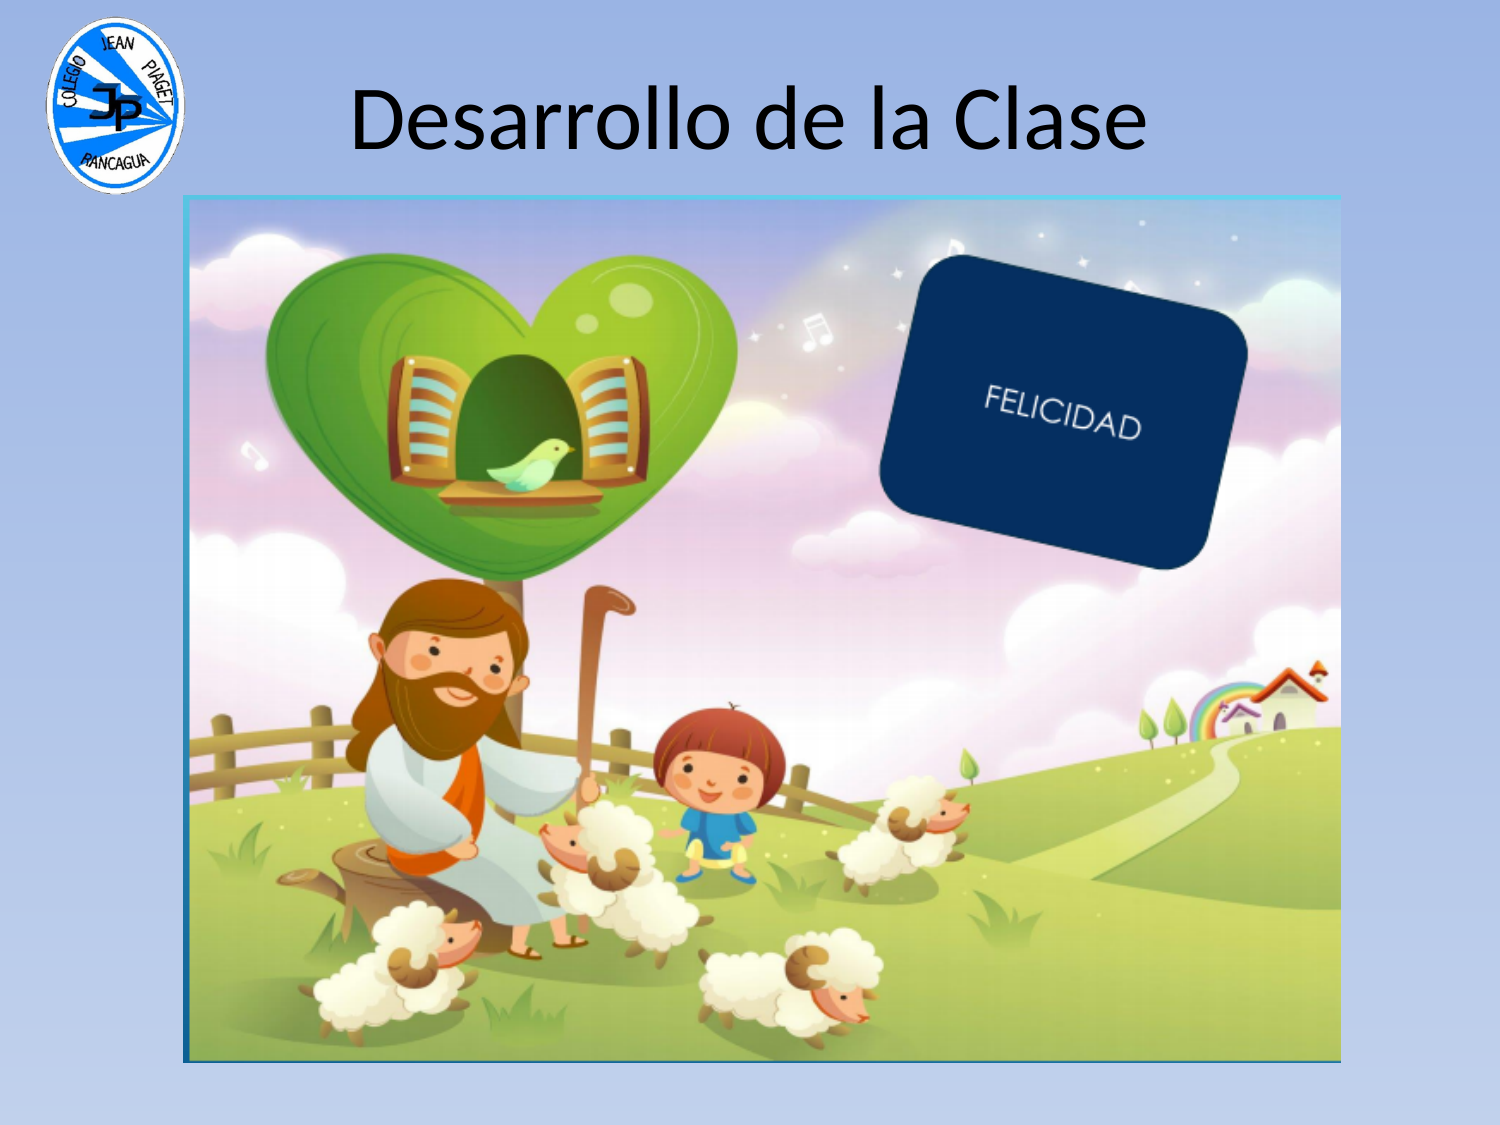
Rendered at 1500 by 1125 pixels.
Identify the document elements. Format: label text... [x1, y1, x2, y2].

title Desarrollo de la Clase [229, 19, 1425, 207]
picture [13, 14, 1341, 1063]
